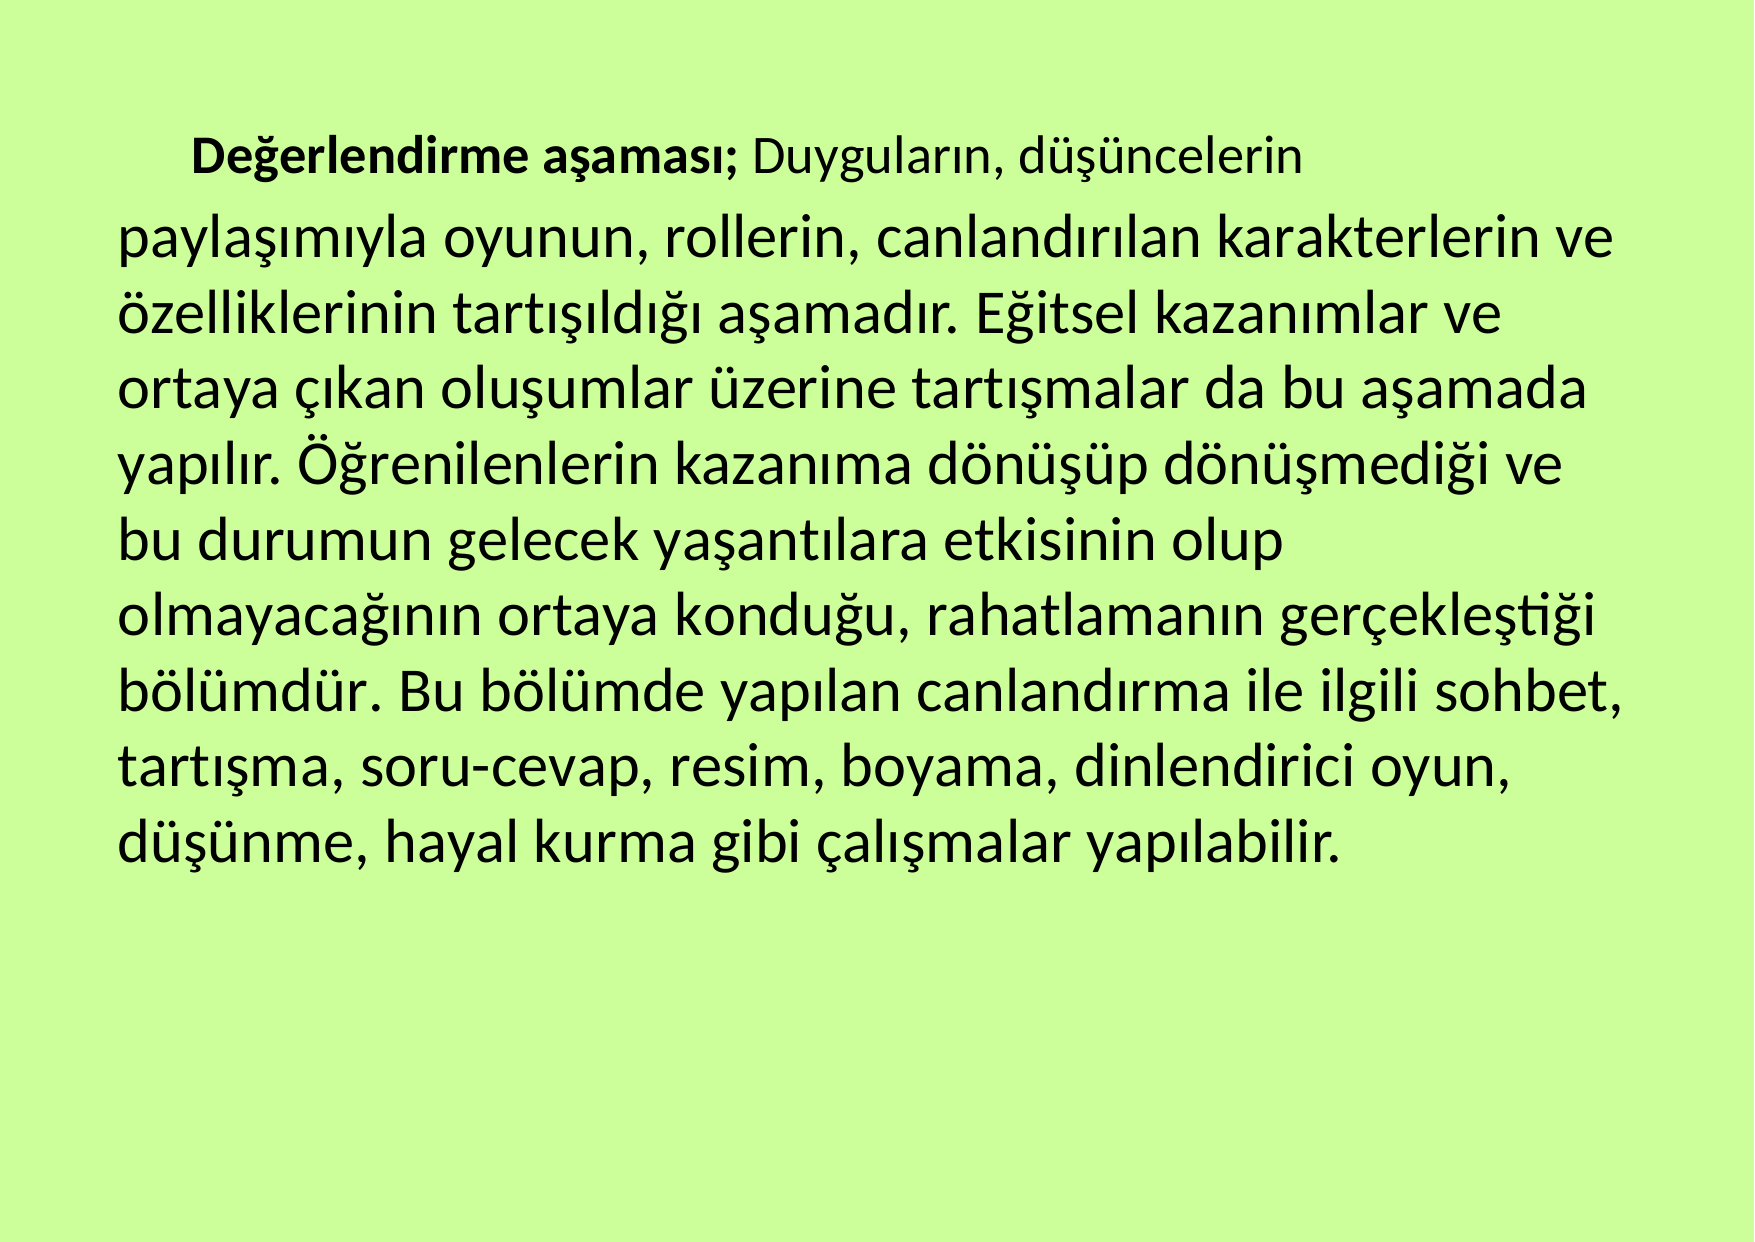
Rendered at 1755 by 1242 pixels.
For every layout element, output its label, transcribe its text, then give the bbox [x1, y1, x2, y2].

text_box Değerlendirme aşaması; Duyguların, düşüncelerin paylaşımıyla oyunun, rollerin, canlandırılan karakterlerin ve özelliklerinin tartışıldığı aşamadır. Eğitsel kazanımlar ve ortaya çıkan oluşumlar üzerine tartışmalar da bu aşamada yapılır. Öğrenilenlerin kazanıma dönüşüp dönüşmediği ve bu durumun gelecek yaşantılara etkisinin olup olmayacağının ortaya konduğu, rahatlamanın gerçekleştiği bölümdür. Bu bölümde yapılan canlandırma ile ilgili sohbet, tartışma, soru-cevap, resim, boyama, dinlendirici oyun, düşünme, hayal kurma gibi çalışmalar yapılabilir. [115, 128, 1636, 882]
